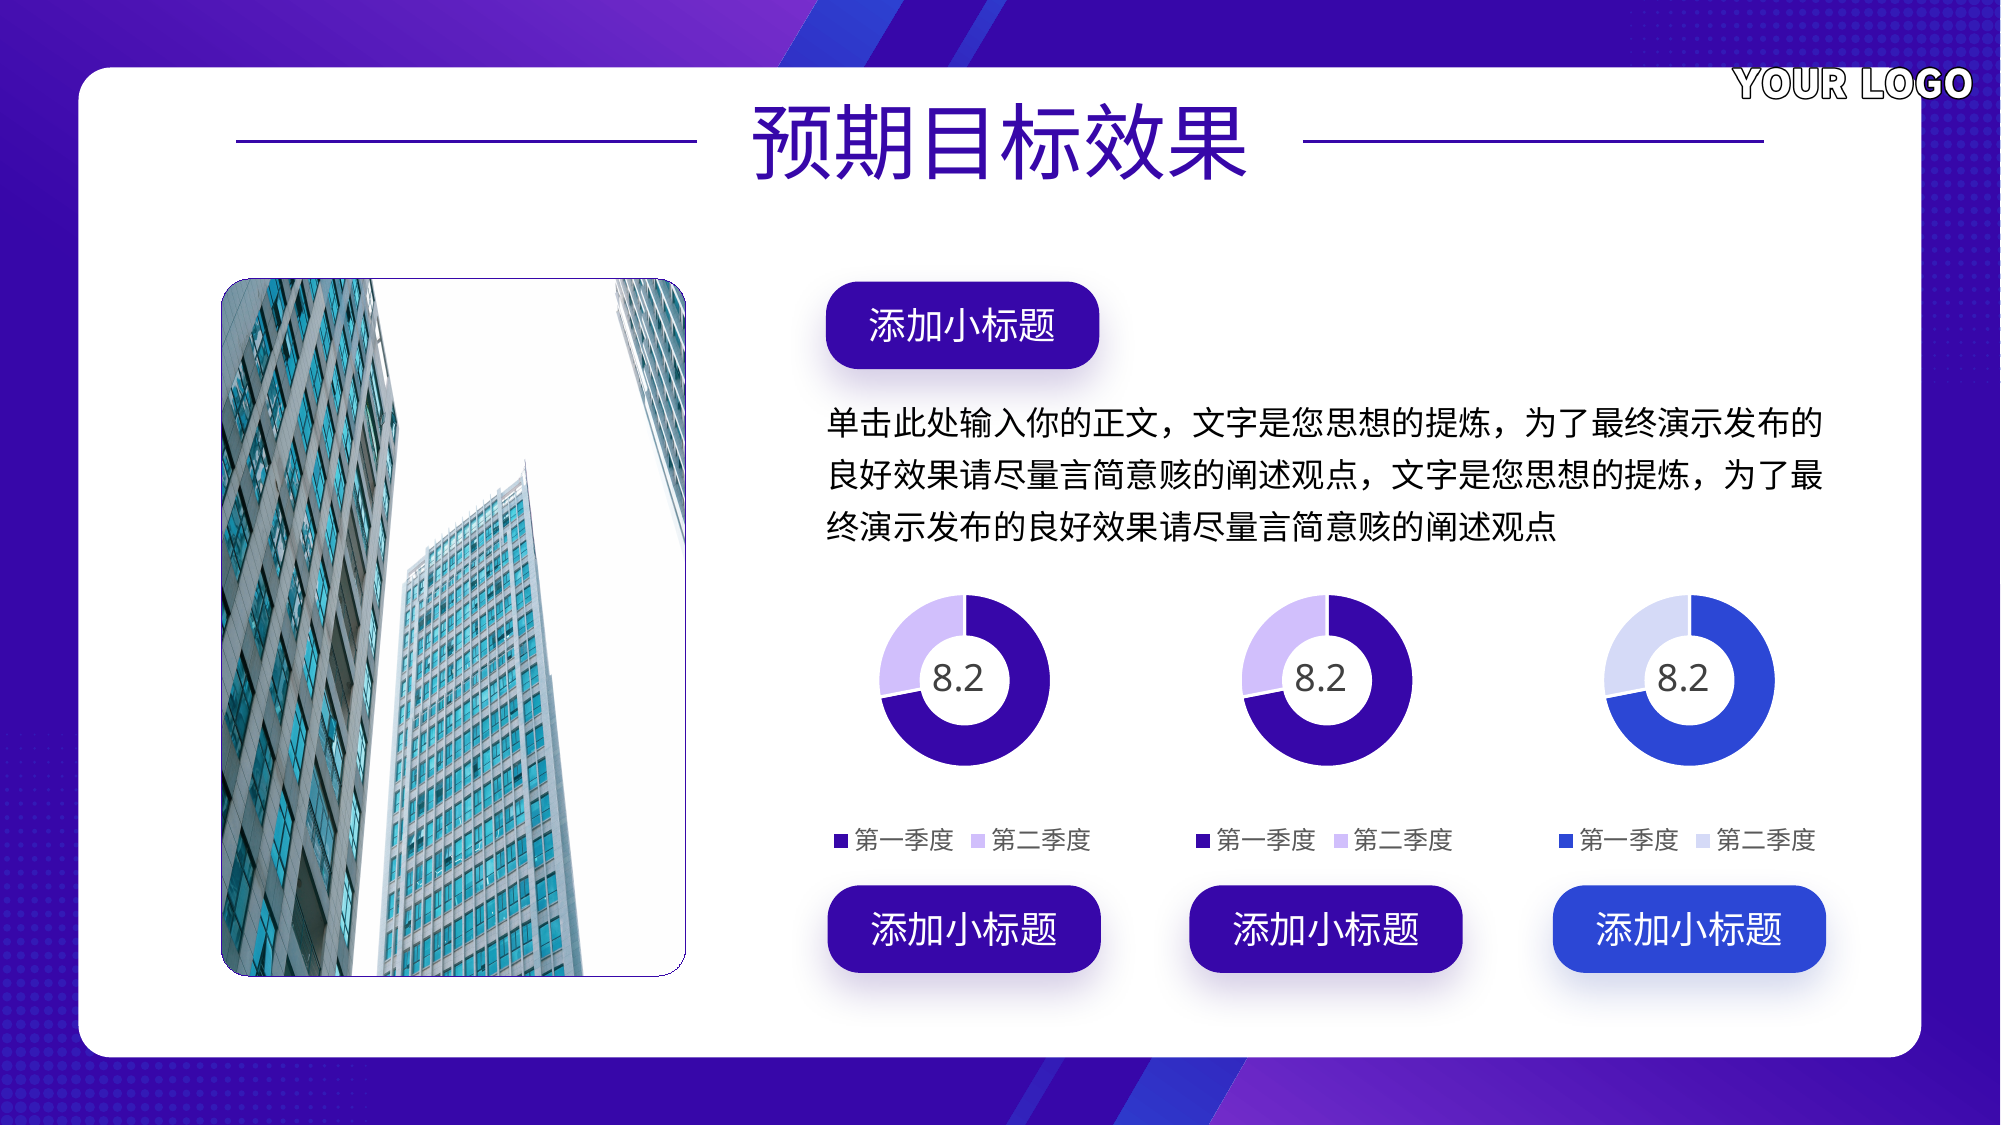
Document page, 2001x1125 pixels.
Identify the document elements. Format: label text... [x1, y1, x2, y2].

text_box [1455, 554, 1920, 973]
text_box 添加小标题 [854, 295, 1072, 355]
picture [1731, 66, 1973, 100]
text_box 单击此处输入你的正文，文字是您思想的提炼，为了最终演示发布的良好效果请尽量言简意赅的阐述观点，文字是您思想的提炼，为了最终演示发布的良好效果请尽量言简意赅的阐述观点 [812, 383, 1847, 554]
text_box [1093, 554, 1455, 973]
picture [221, 278, 686, 977]
text_box [824, 280, 1101, 371]
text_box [731, 554, 1093, 973]
